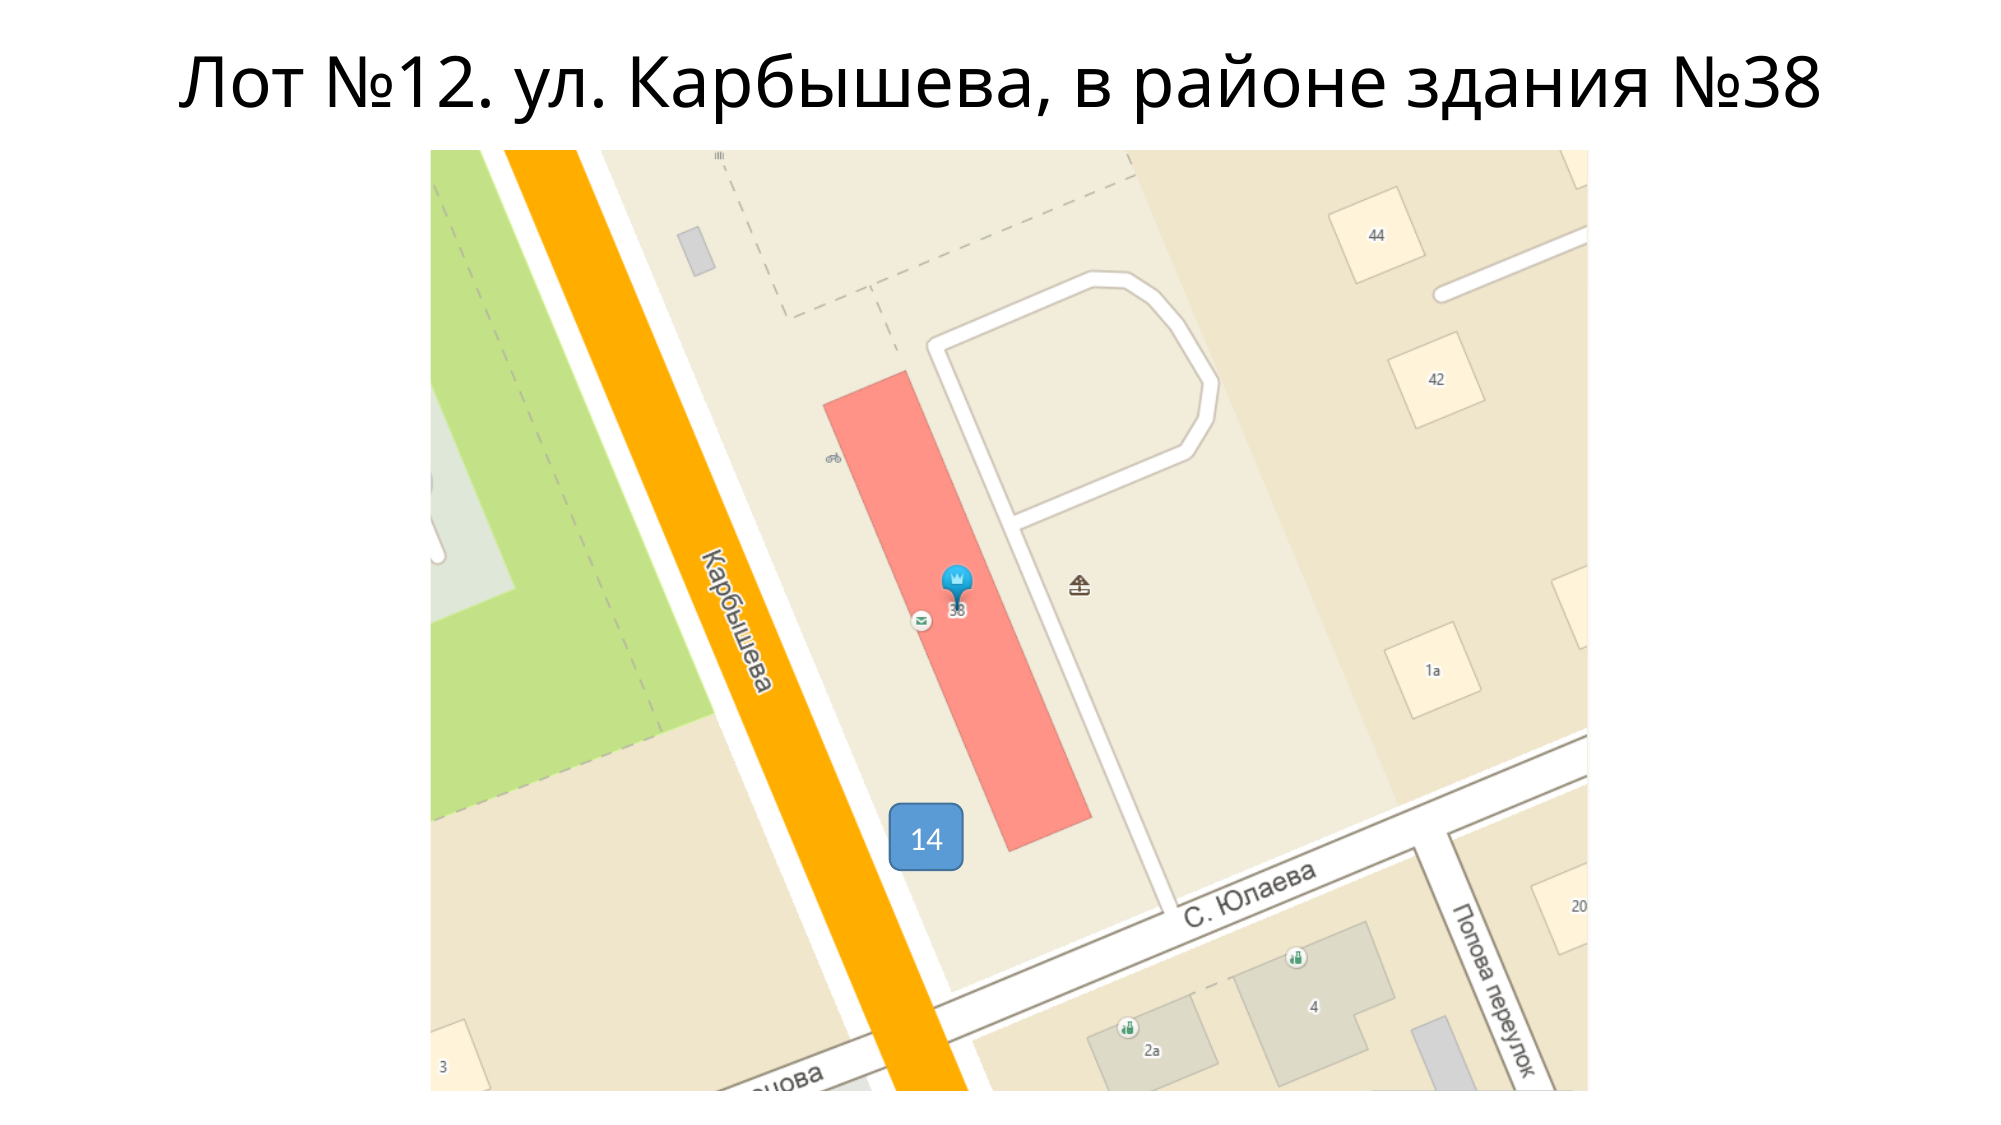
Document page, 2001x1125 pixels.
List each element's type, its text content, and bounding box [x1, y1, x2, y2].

title Лот №12. ул. Карбышева, в районе здания №38 [139, 35, 1865, 135]
picture [430, 150, 1591, 1091]
